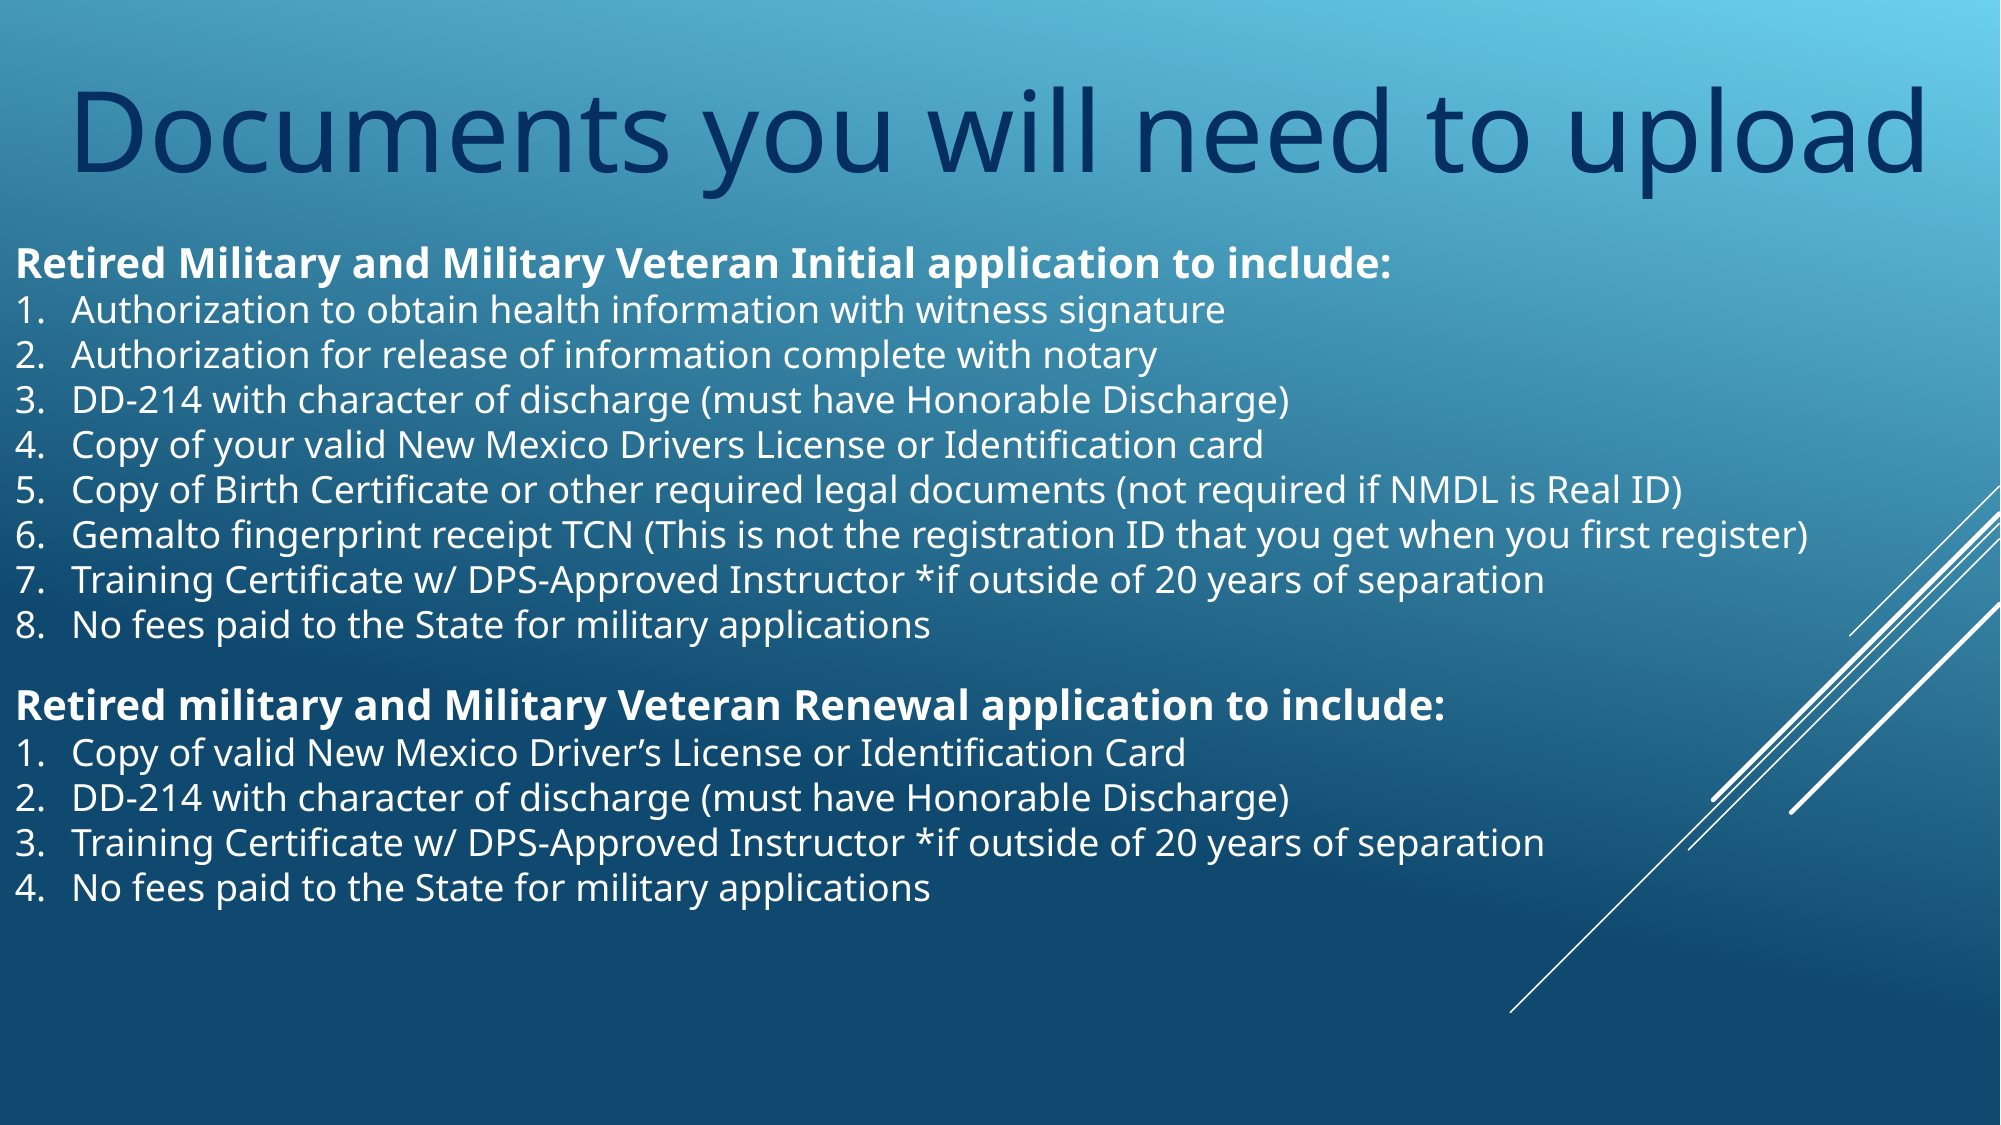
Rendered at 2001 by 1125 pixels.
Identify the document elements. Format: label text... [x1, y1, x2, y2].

text_box Documents you will need to upload [0, 52, 2000, 203]
text_box Retired Military and Military Veteran Initial application to include: Authorization to obtain health information with witness signature Authorization for release of information complete with notary DD-214 with character of discharge (must have Honorable Discharge) Copy of your valid New Mexico Drivers License or Identification card Copy of Birth Certificate or other required legal documents (not required if NMDL is Real ID) Gemalto fingerprint receipt TCN (This is not the registration ID that you get when you first register) Training Certificate w/ DPS-Approved Instructor *if outside of 20 years of separation No fees paid to the State for military applications [0, 229, 2000, 654]
text_box Retired military and Military Veteran Renewal application to include: Copy of valid New Mexico Driver’s License or Identification Card DD-214 with character of discharge (must have Honorable Discharge) Training Certificate w/ DPS-Approved Instructor *if outside of 20 years of separation No fees paid to the State for military applications [0, 671, 2000, 916]
